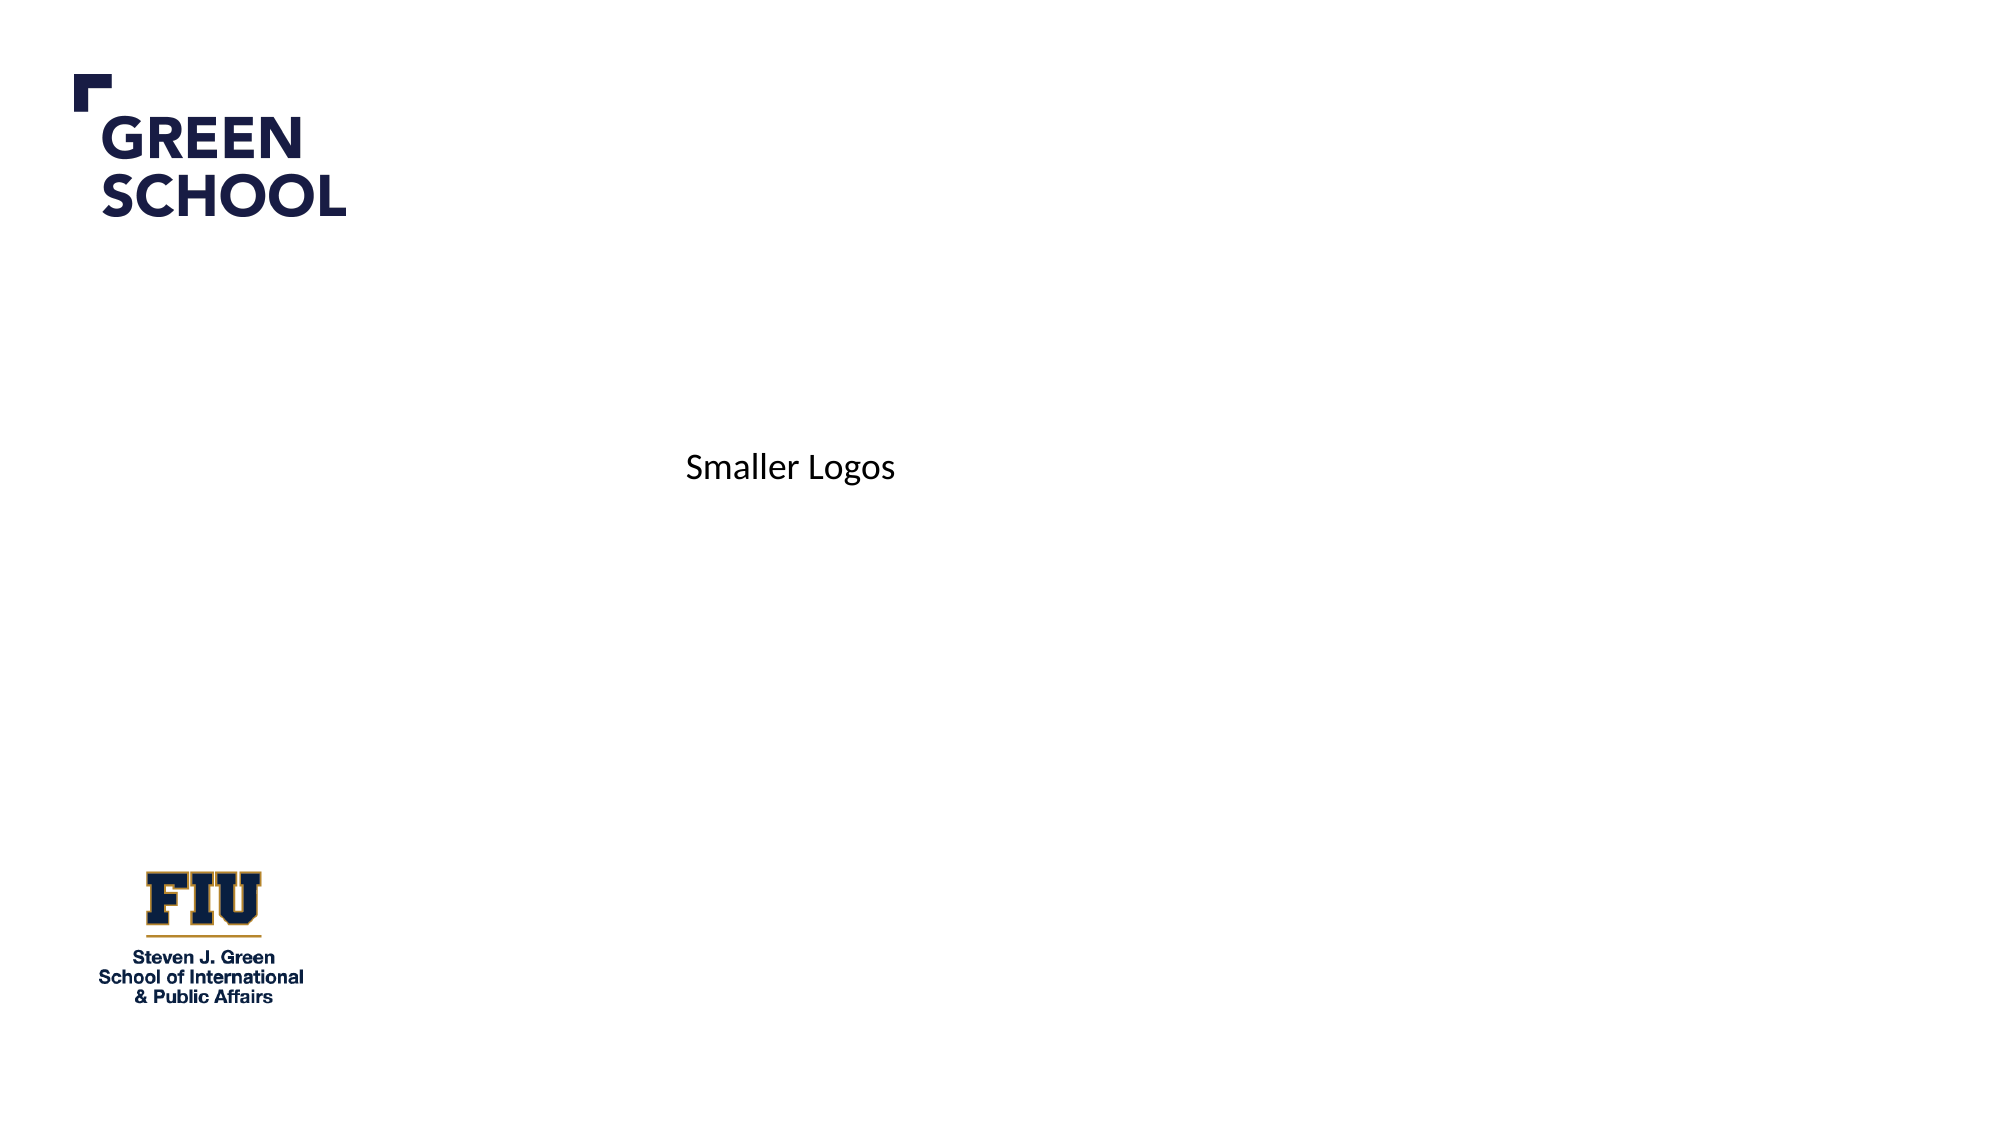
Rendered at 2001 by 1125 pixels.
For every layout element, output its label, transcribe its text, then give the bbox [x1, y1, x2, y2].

picture [75, 836, 346, 1045]
picture [74, 74, 346, 217]
text_box Smaller Logos [671, 434, 1294, 495]
